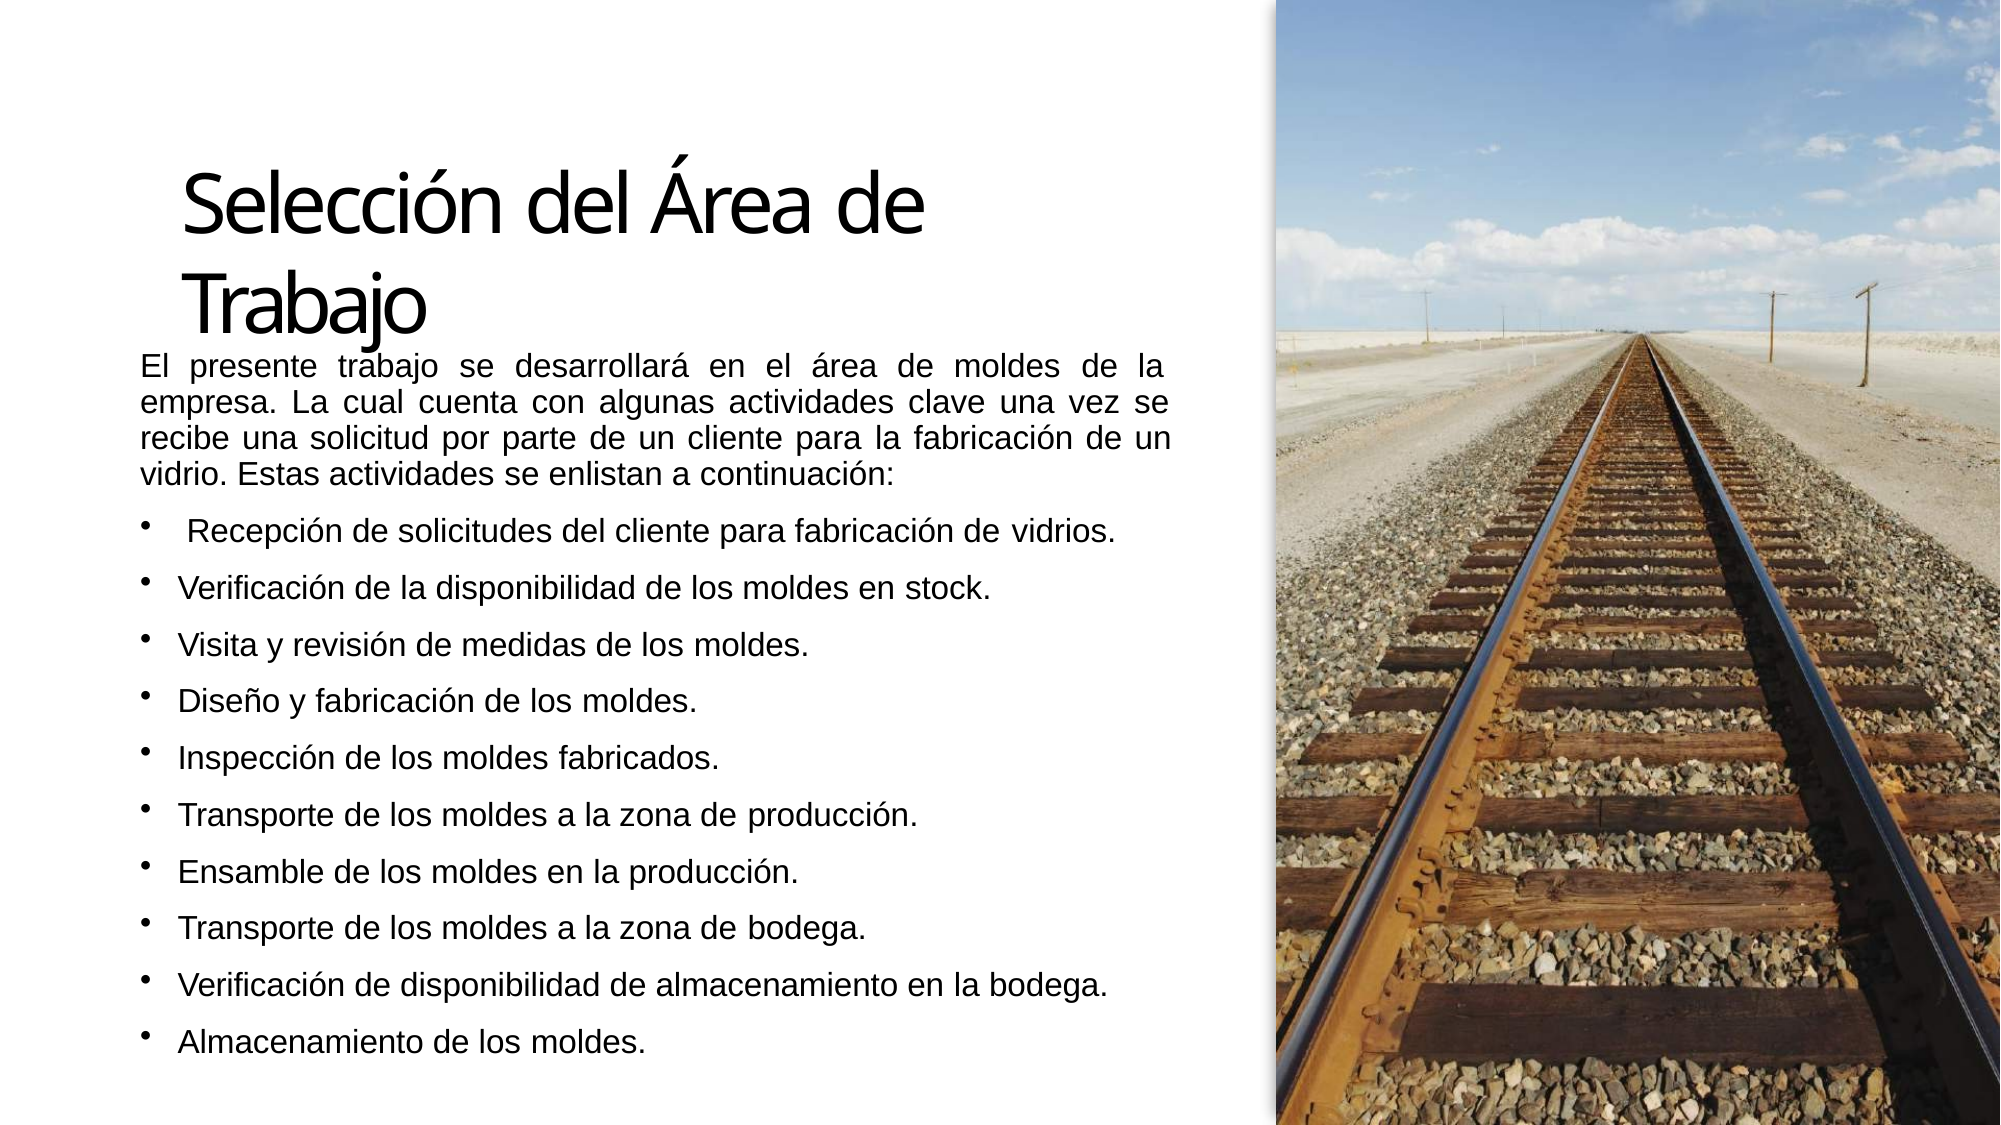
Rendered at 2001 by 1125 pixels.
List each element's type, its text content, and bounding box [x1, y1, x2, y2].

title Selección del Área de Trabajo [178, 147, 1144, 342]
text_box El presente trabajo se desarrollará en el área de moldes de la empresa. La cual cuenta con algunas actividades clave una vez se recibe una solicitud por parte de un cliente para la fabricación de un vidrio. Estas actividades se enlistan a continuación: Recepción de solicitudes del cliente para fabricación de vidrios. Verificación de la disponibilidad de los moldes en stock. Visita y revisión de medidas de los moldes. Diseño y fabricación de los moldes. Inspección de los moldes fabricados. Transporte de los moldes a la zona de producción. Ensamble de los moldes en la producción. Transporte de los moldes a la zona de bodega. Verificación de disponibilidad de almacenamiento en la bodega. Almacenamiento de los moldes. [137, 342, 1185, 1060]
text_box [1259, 0, 2000, 1125]
